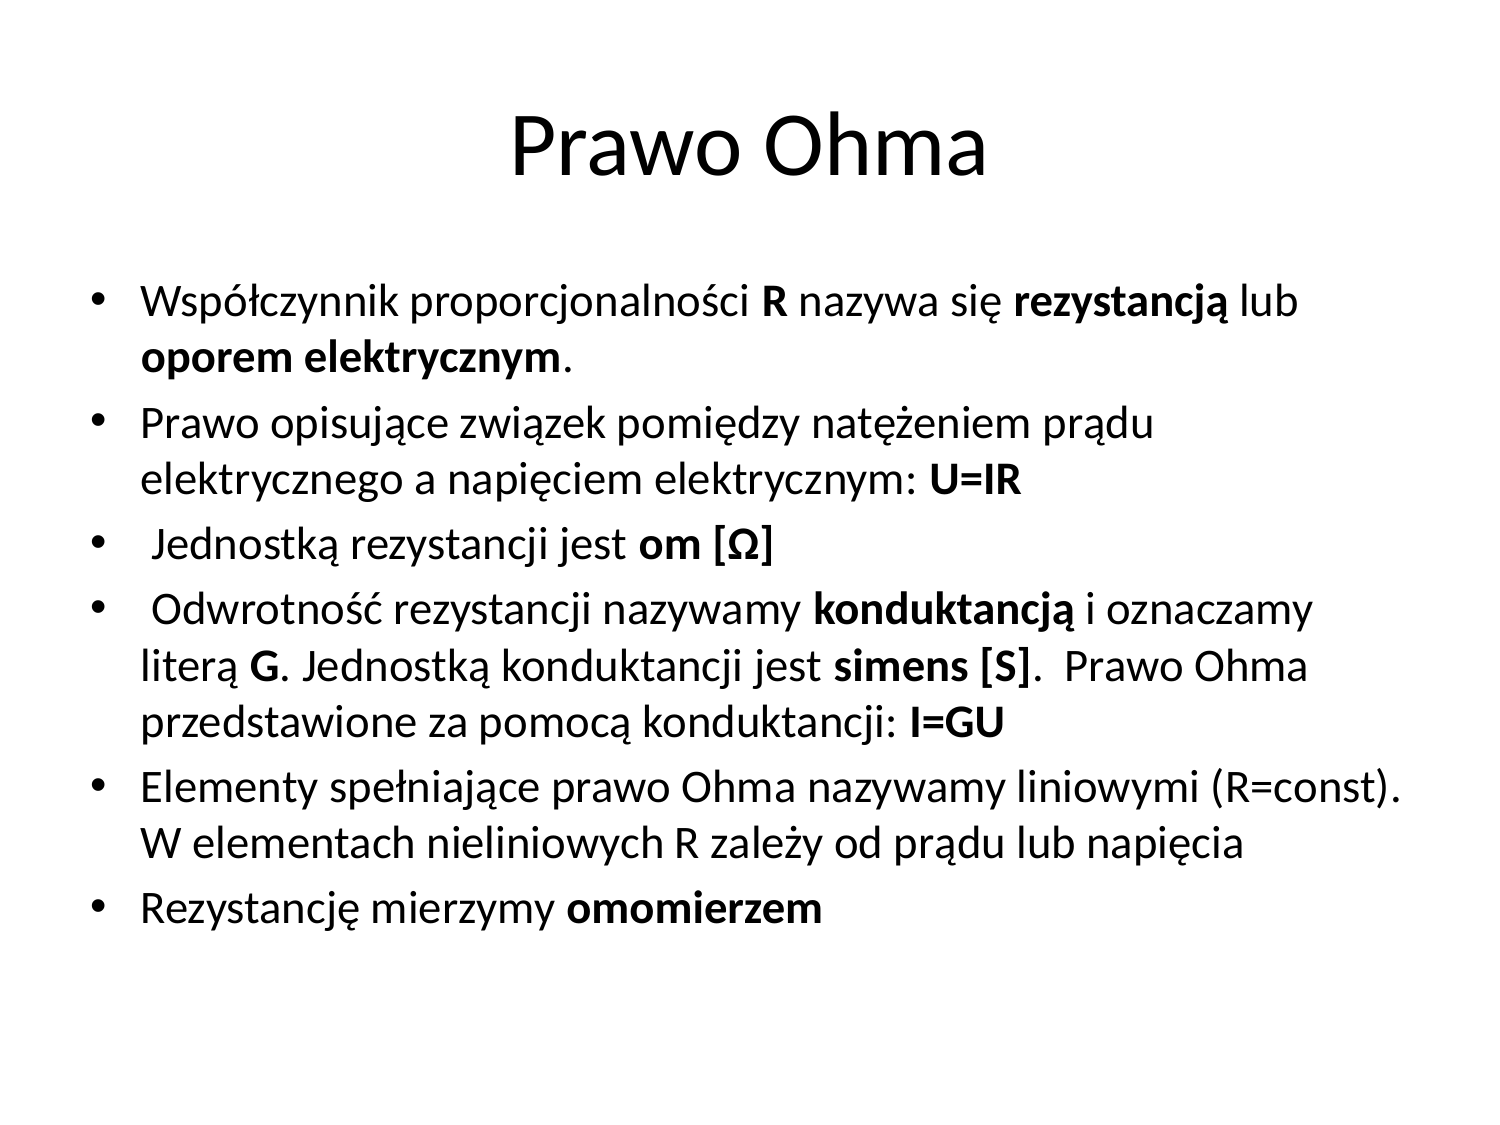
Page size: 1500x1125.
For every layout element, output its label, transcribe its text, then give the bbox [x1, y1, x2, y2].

title Prawo Ohma [75, 45, 1425, 233]
list Współczynnik proporcjonalności R nazywa się rezystancją lub oporem elektrycznym. Prawo opisujące związek pomiędzy natężeniem prądu elektrycznego a napięciem elektrycznym: U=IR Jednostką rezystancji jest om [Ω] Odwrotność rezystancji nazywamy konduktancją i oznaczamy literą G. Jednostką konduktancji jest simens [S]. Prawo Ohma przedstawione za pomocą konduktancji: I=GU Elementy spełniające prawo Ohma nazywamy liniowymi (R=const). W elementach nieliniowych R zależy od prądu lub napięcia Rezystancję mierzymy omomierzem [75, 262, 1425, 1005]
